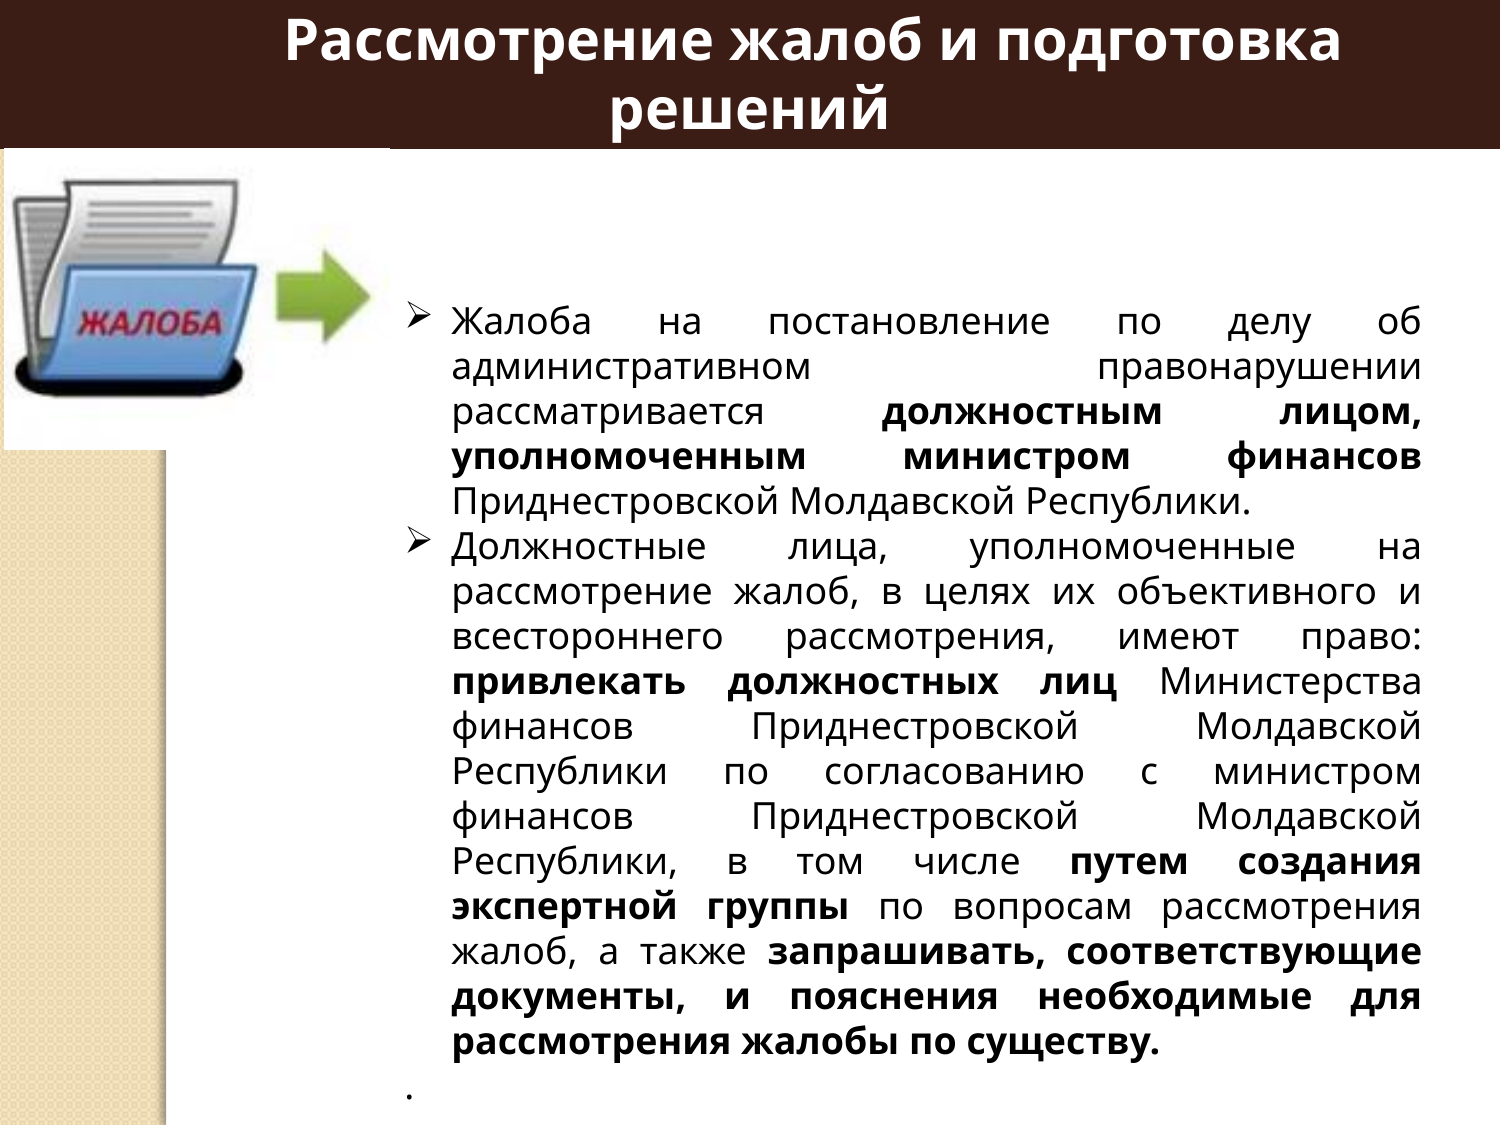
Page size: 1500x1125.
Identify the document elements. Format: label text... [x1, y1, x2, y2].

text_box Жалоба на постановление по делу об административном правонарушении рассматривается должностным лицом, уполномоченным министром финансов Приднестровской Молдавской Республики. Должностные лица, уполномоченные на рассмотрение жалоб, в целях их объективного и всестороннего рассмотрения, имеют право: привлекать должностных лиц Министерства финансов Приднестровской Молдавской Республики по согласованию с министром финансов Приднестровской Молдавской Республики, в том числе путем создания экспертной группы по вопросам рассмотрения жалоб, а также запрашивать, соответствующие документы, и пояснения необходимые для рассмотрения жалобы по существу. . [389, 199, 1438, 1115]
text_box Рассмотрение жалоб и подготовка решений [0, 0, 1500, 149]
picture [4, 148, 390, 451]
